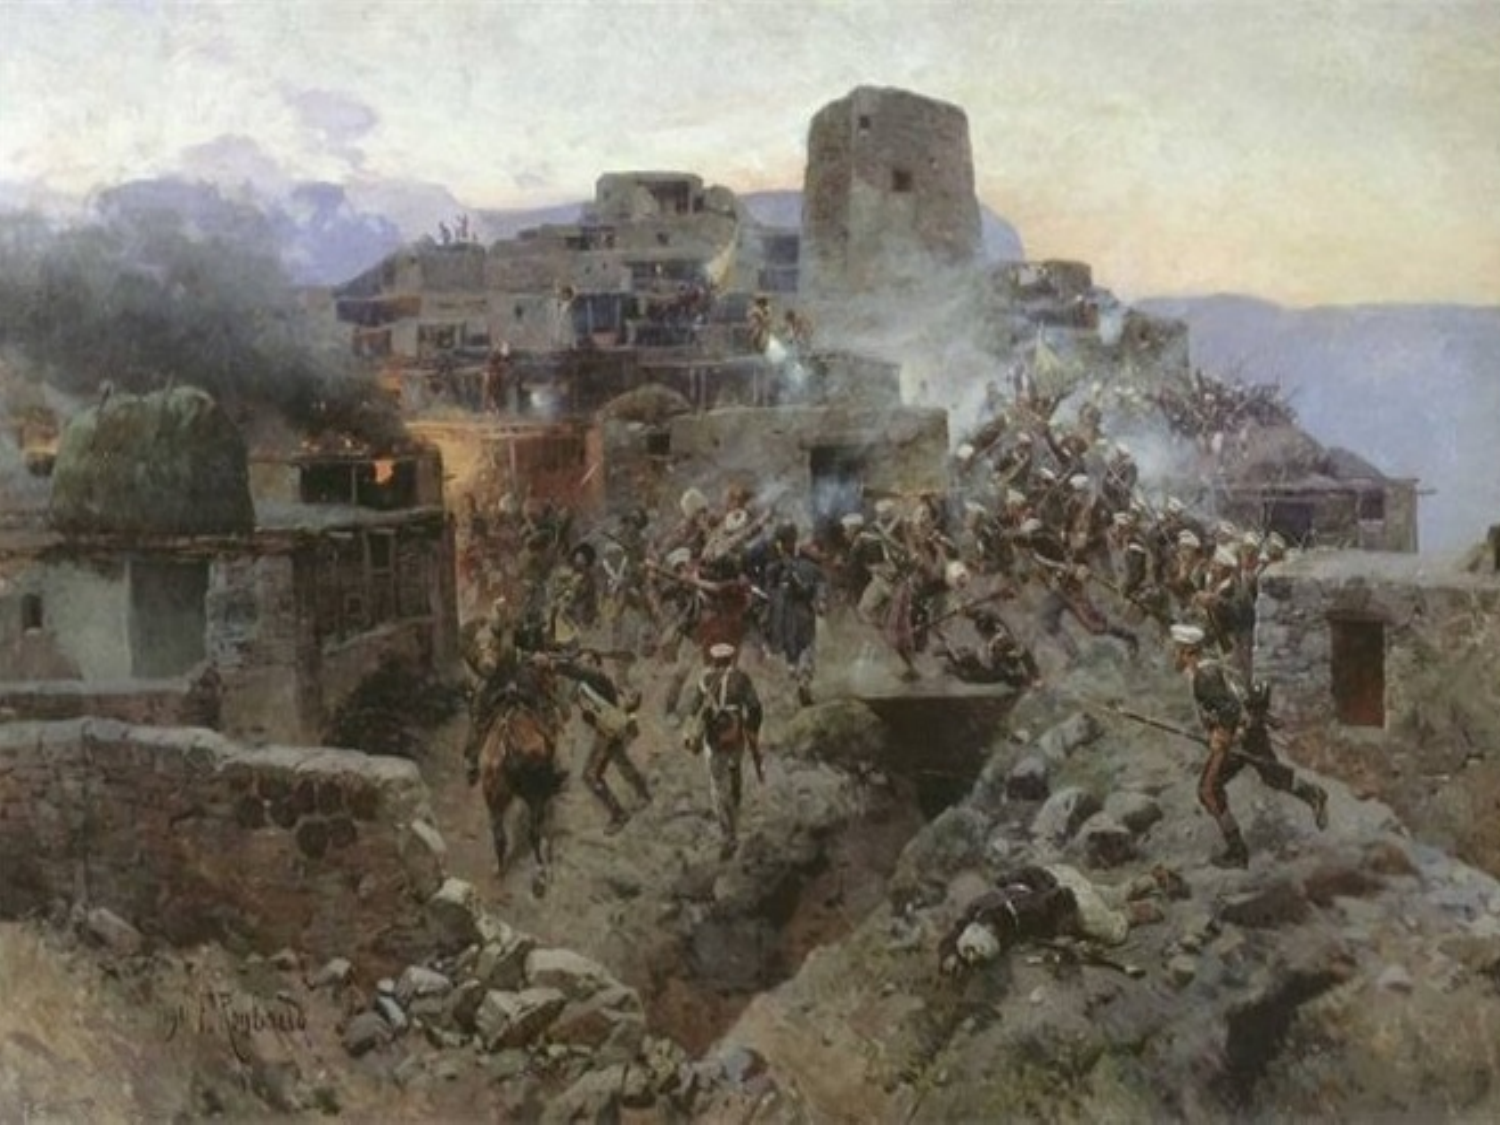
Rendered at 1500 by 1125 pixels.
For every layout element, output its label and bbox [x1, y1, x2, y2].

list [0, 0, 1500, 1125]
